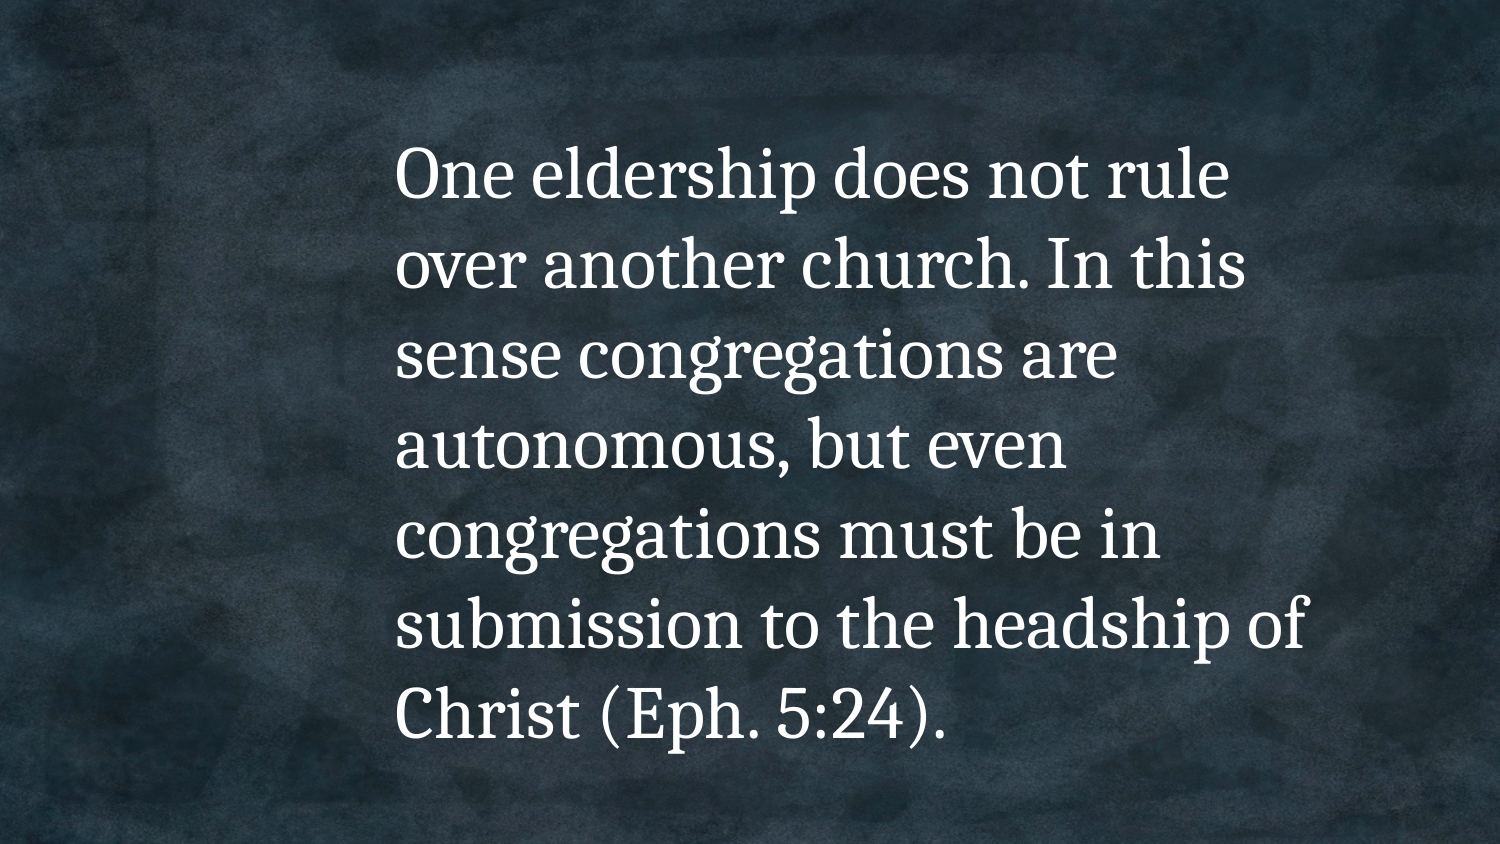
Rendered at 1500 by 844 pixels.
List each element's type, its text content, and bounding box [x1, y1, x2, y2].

list One eldership does not rule over another church. In this sense congregations are autonomous, but even congregations must be in submission to the headship of Christ (Eph. 5:24). [380, 93, 1369, 784]
picture [0, 0, 1500, 844]
